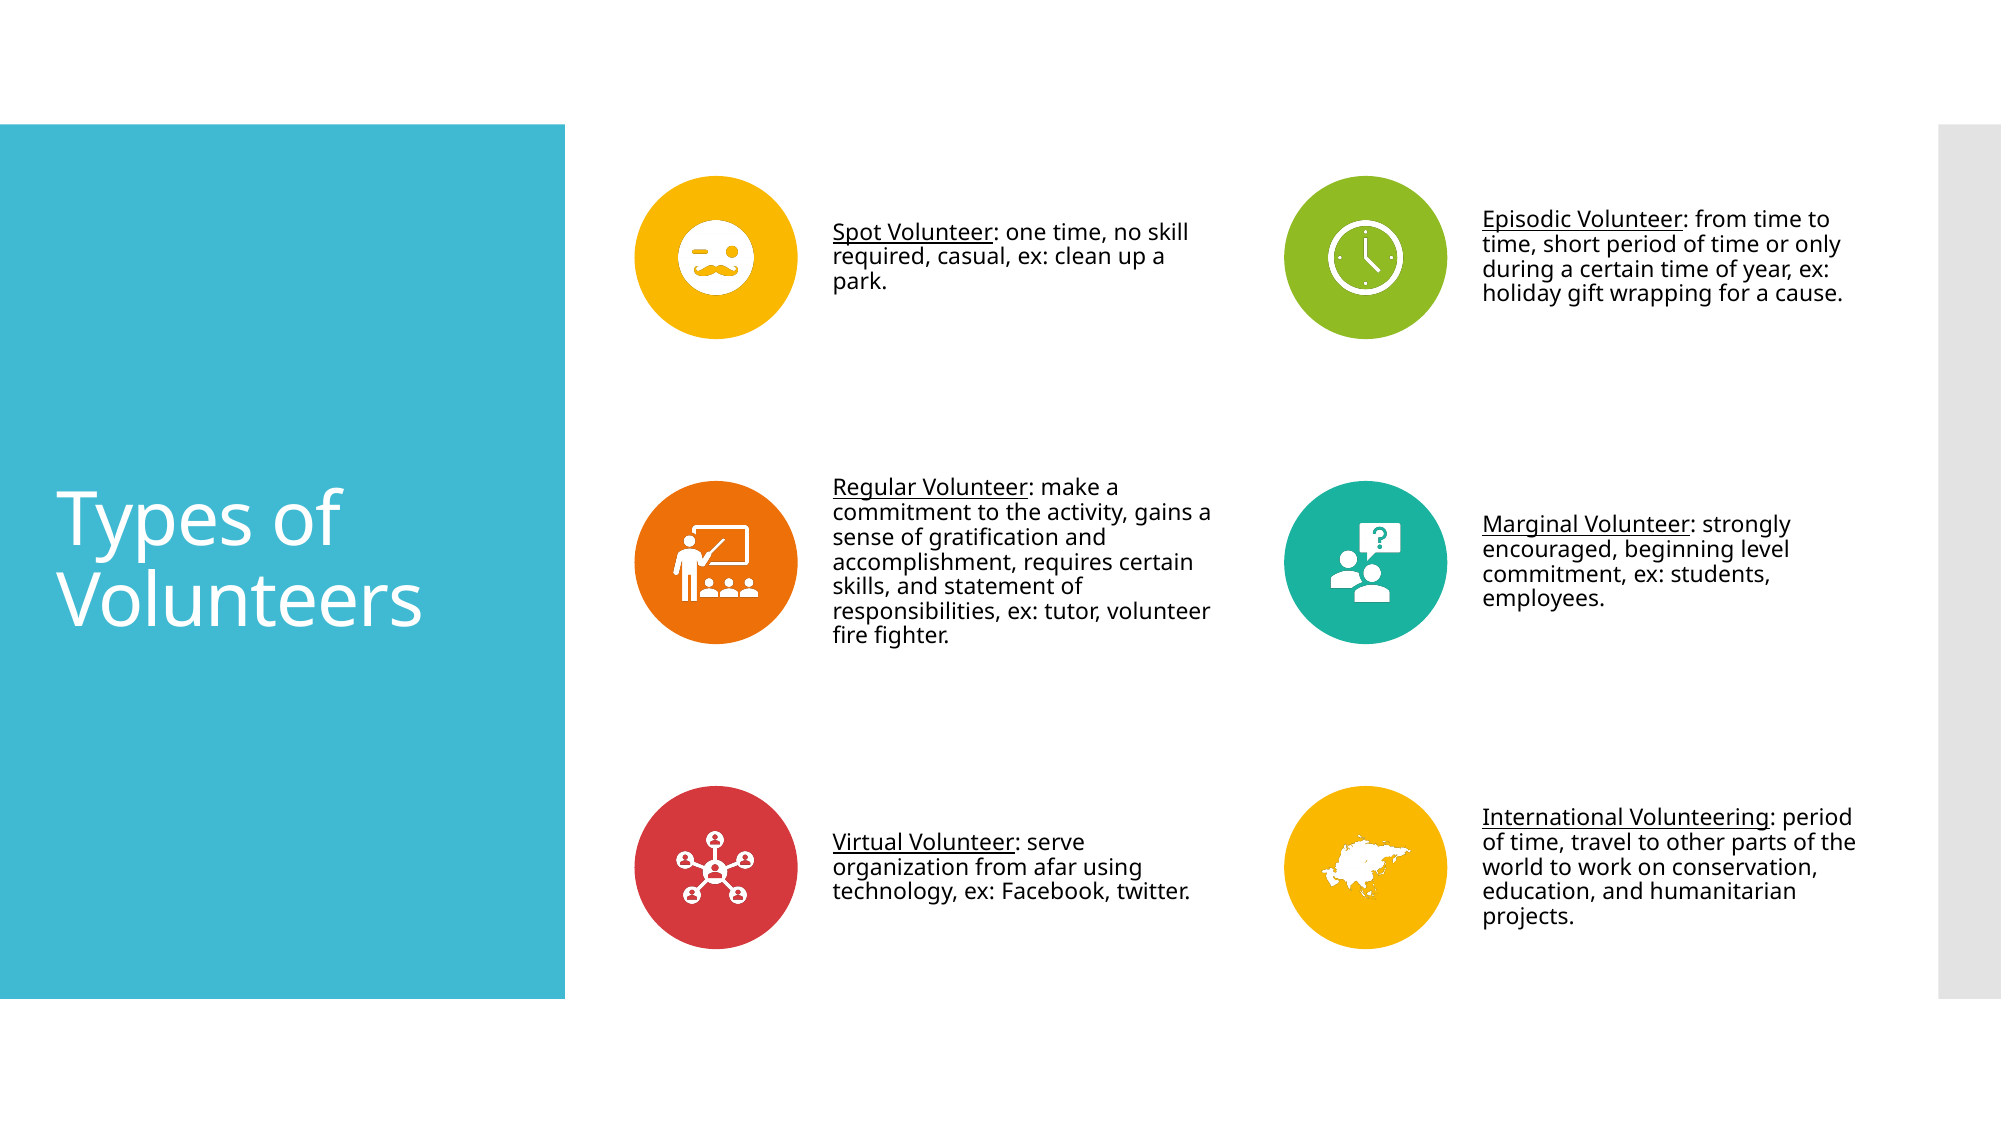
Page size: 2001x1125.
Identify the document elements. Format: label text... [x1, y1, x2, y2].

title Types of Volunteers [41, 184, 525, 940]
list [616, 145, 1885, 980]
